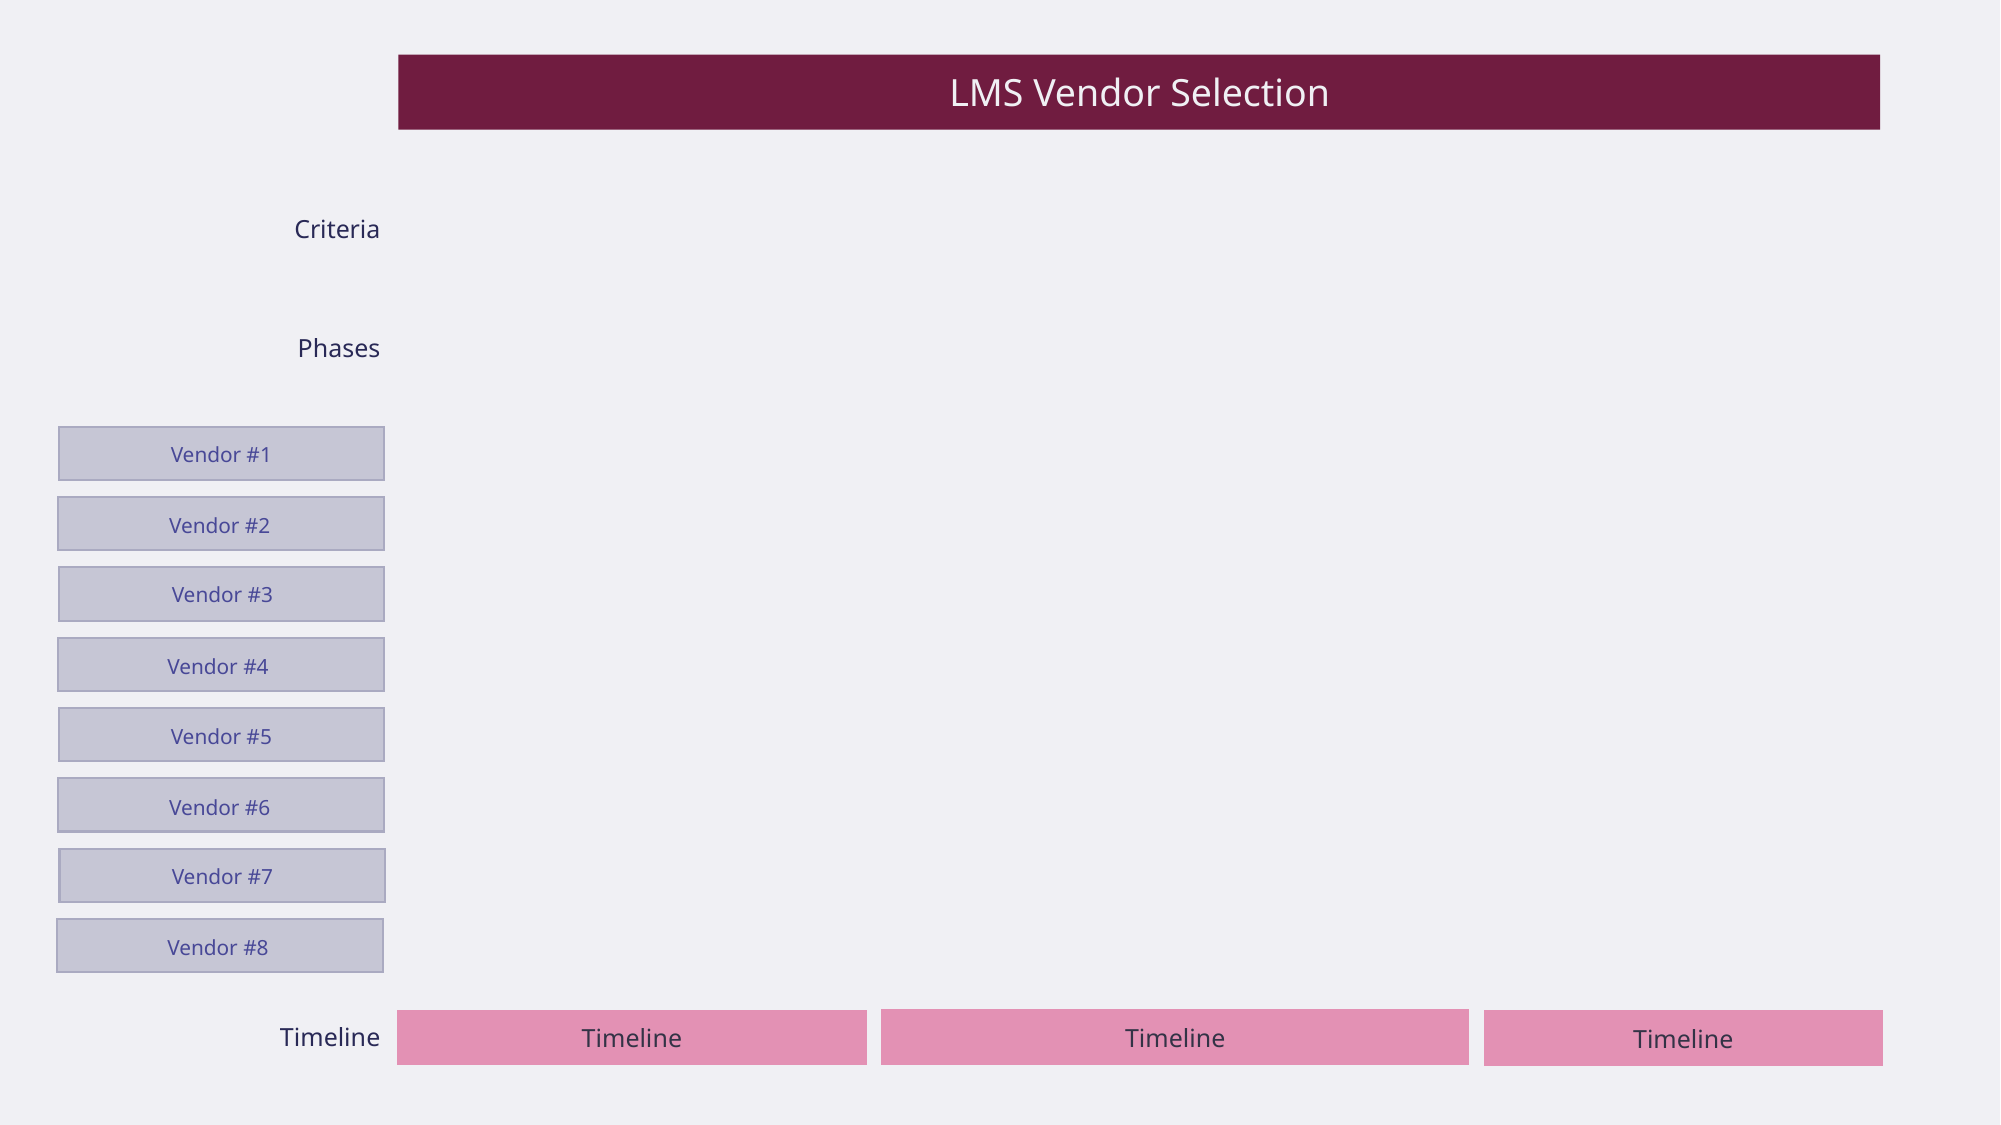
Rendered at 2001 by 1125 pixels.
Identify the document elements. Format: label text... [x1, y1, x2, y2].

text_box Phases [228, 325, 396, 371]
text_box Vendor #3 [107, 574, 338, 615]
text_box Vendor #8 [102, 927, 333, 968]
text_box [57, 637, 385, 692]
text_box Vendor #5 [106, 715, 337, 756]
text_box [397, 54, 1881, 131]
text_box Vendor #6 [104, 786, 335, 827]
text_box Criteria [228, 205, 396, 251]
text_box Vendor #4 [102, 645, 333, 686]
text_box [58, 848, 386, 903]
text_box Vendor #7 [107, 856, 338, 897]
text_box [57, 777, 385, 833]
text_box [56, 918, 384, 973]
text_box Timeline [881, 1009, 1469, 1065]
text_box [57, 496, 385, 551]
text_box [58, 707, 385, 762]
text_box [58, 426, 385, 481]
text_box LMS Vendor Selection [837, 61, 1443, 122]
text_box [58, 566, 385, 622]
text_box Vendor #1 [106, 434, 337, 474]
text_box Timeline [1484, 1010, 1883, 1066]
text_box Vendor #2 [104, 505, 335, 545]
text_box Timeline [228, 1013, 396, 1059]
text_box Timeline [397, 1010, 867, 1065]
